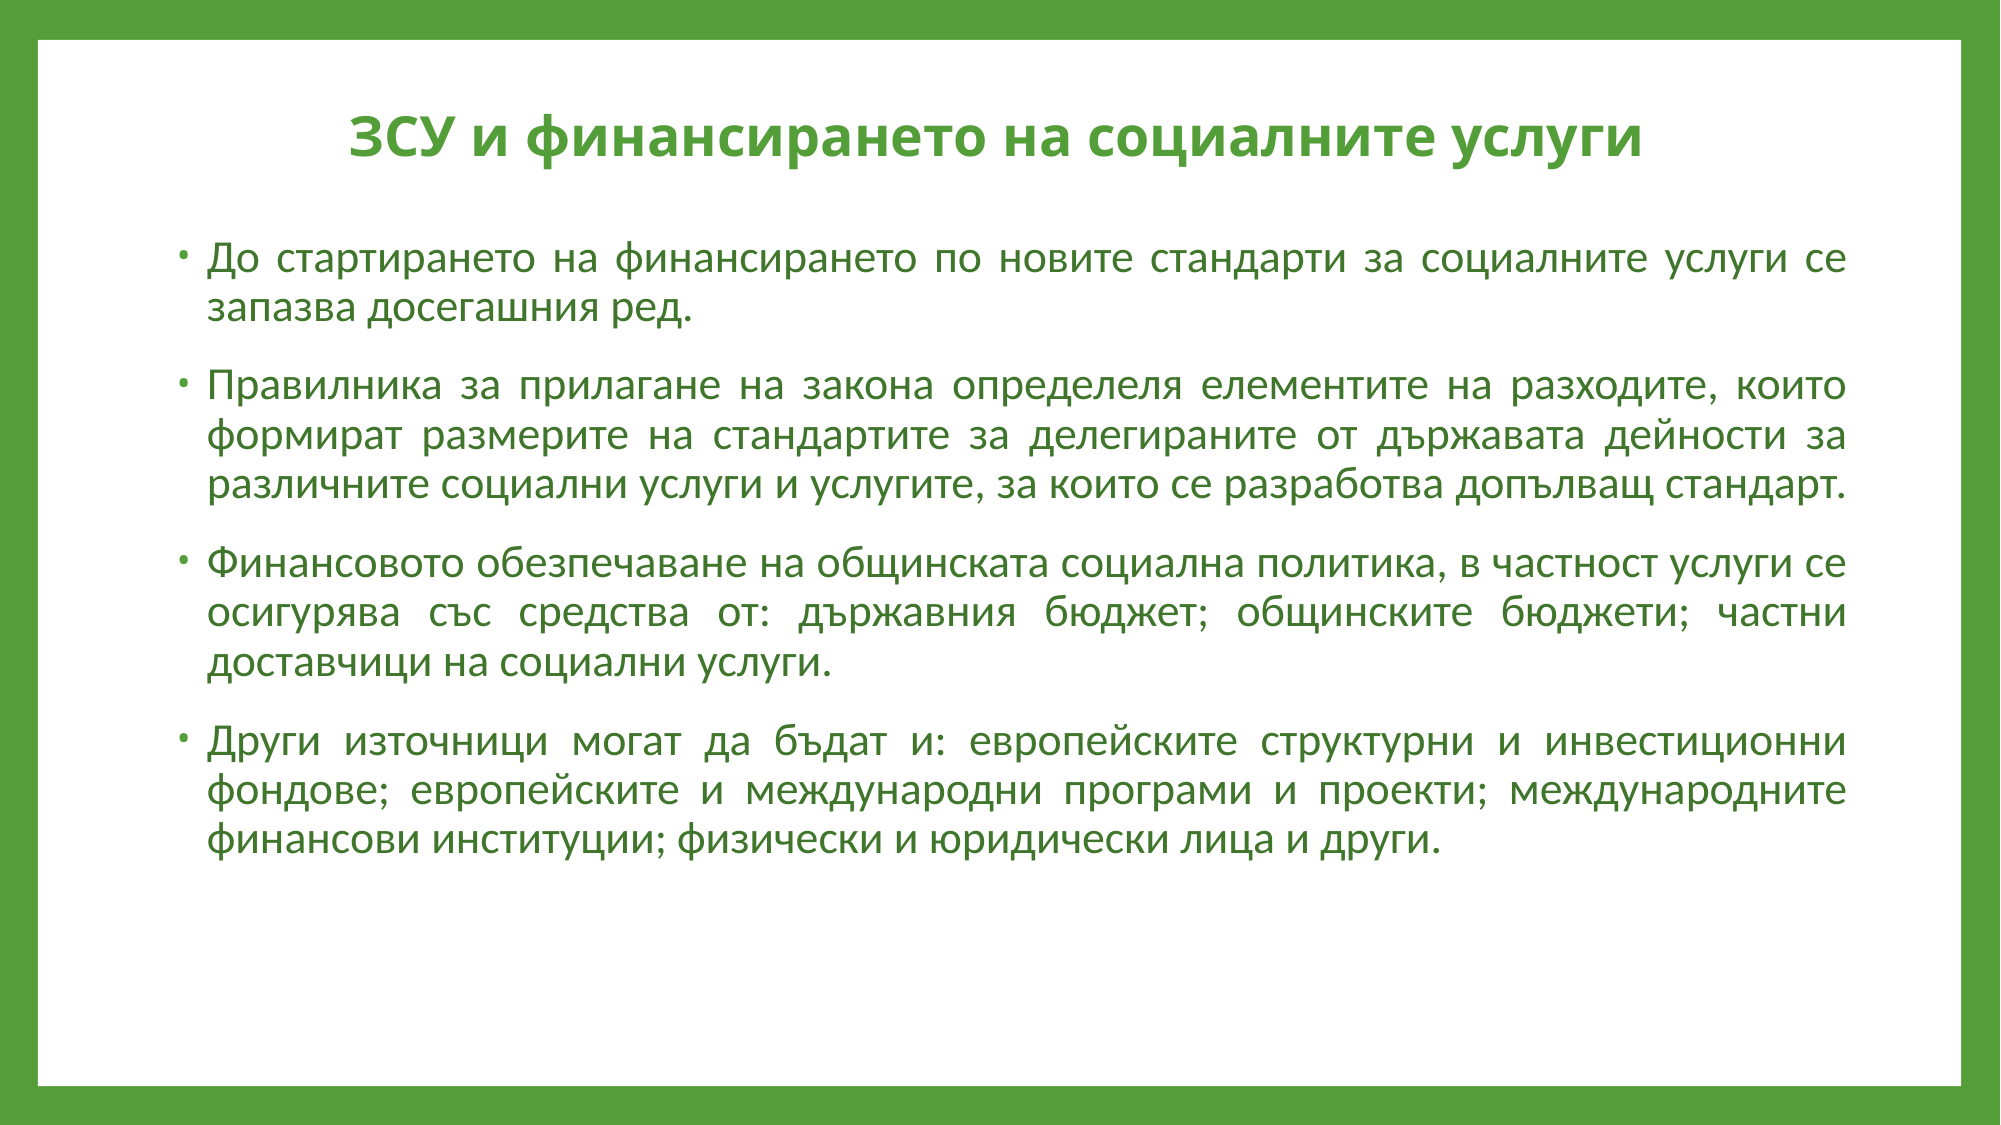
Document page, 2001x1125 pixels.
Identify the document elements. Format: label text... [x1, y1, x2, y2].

title ЗСУ и финансирането на социалните услуги [187, 99, 1808, 224]
list До стартирането на финансирането по новите стандарти за социалните услуги се запазва досегашния ред. Правилника за прилагане на закона определеля елементите на разходите, които формират размерите на стандартите за делегираните от държавата дейности за различните социални услуги и услугите, за които се разработва допълващ стандарт. Финансовото обезпечаване на общинската социална политика, в частност услуги се осигурява със средства от: държавния бюджет; общинските бюджети; частни доставчици на социални услуги. Други източници могат да бъдат и: европейските структурни и инвестиционни фондове; европейските и международни програми и проекти; международните финансови институции; физически и юридически лица и други. [154, 224, 1865, 1025]
